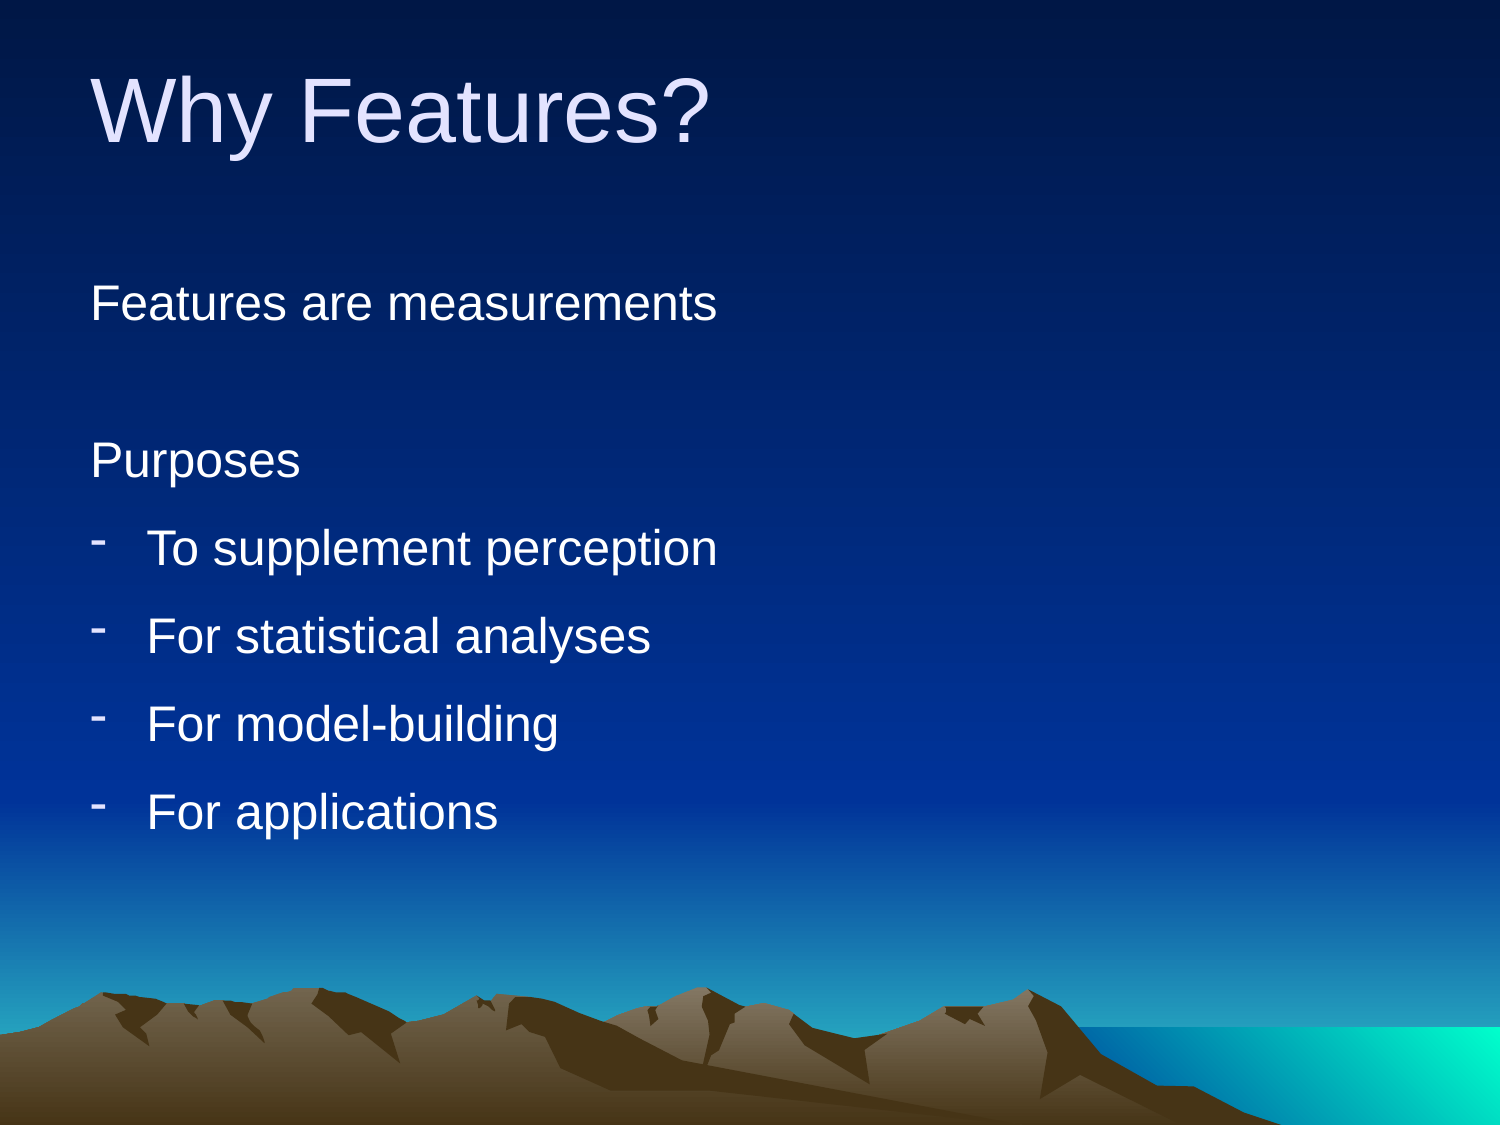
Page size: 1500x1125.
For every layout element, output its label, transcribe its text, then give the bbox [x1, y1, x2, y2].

title Why Features? [74, 12, 1426, 201]
list Features are measurements Purposes To supplement perception For statistical analyses For model-building For applications [74, 262, 1426, 1001]
